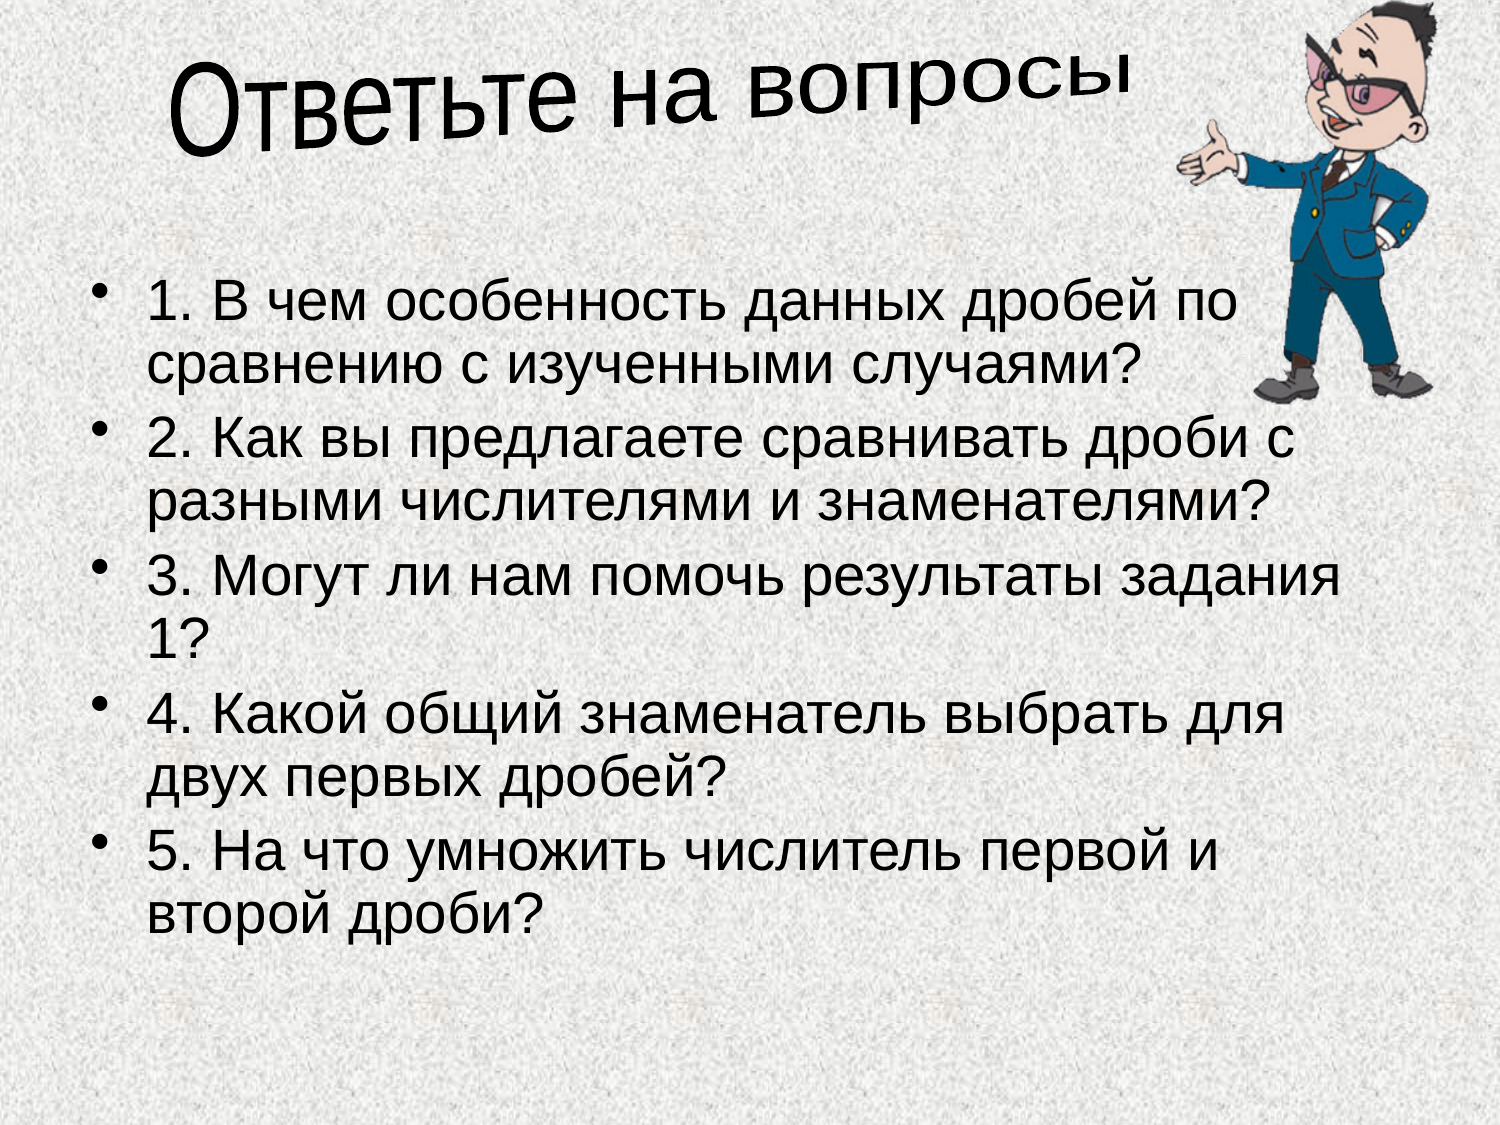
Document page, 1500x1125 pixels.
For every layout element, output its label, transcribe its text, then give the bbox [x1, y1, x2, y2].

picture [0, 0, 1500, 1125]
list 1. В чем особенность данных дробей по сравнению с изученными случаями? 2. Как вы предлагаете сравнивать дроби с разными числителями и знаменателями? 3. Могут ли нам помочь результаты задания 1? 4. Какой общий знаменатель выбрать для двух первых дробей? 5. На что умножить числитель первой и второй дроби? [74, 262, 1426, 1006]
